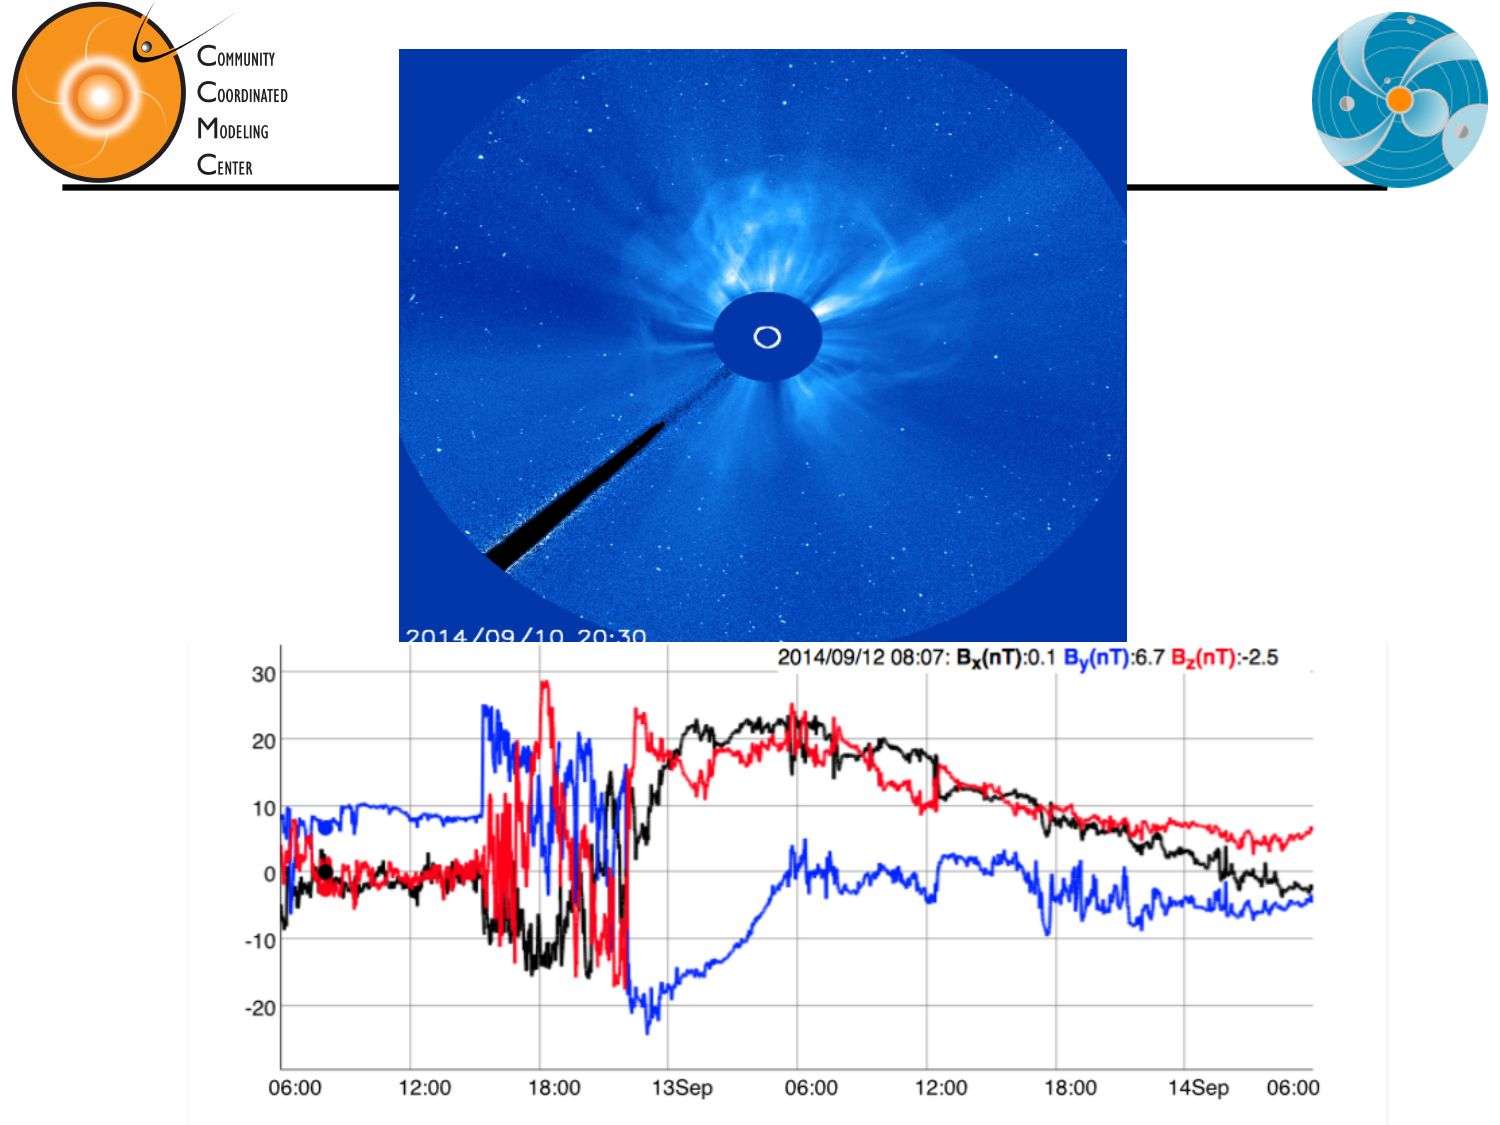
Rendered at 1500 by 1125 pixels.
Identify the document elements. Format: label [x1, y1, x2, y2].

picture [1312, 12, 1488, 188]
picture [187, 49, 1388, 1125]
picture [1407, 16, 1415, 24]
picture [1339, 95, 1354, 112]
picture [12, 0, 288, 183]
